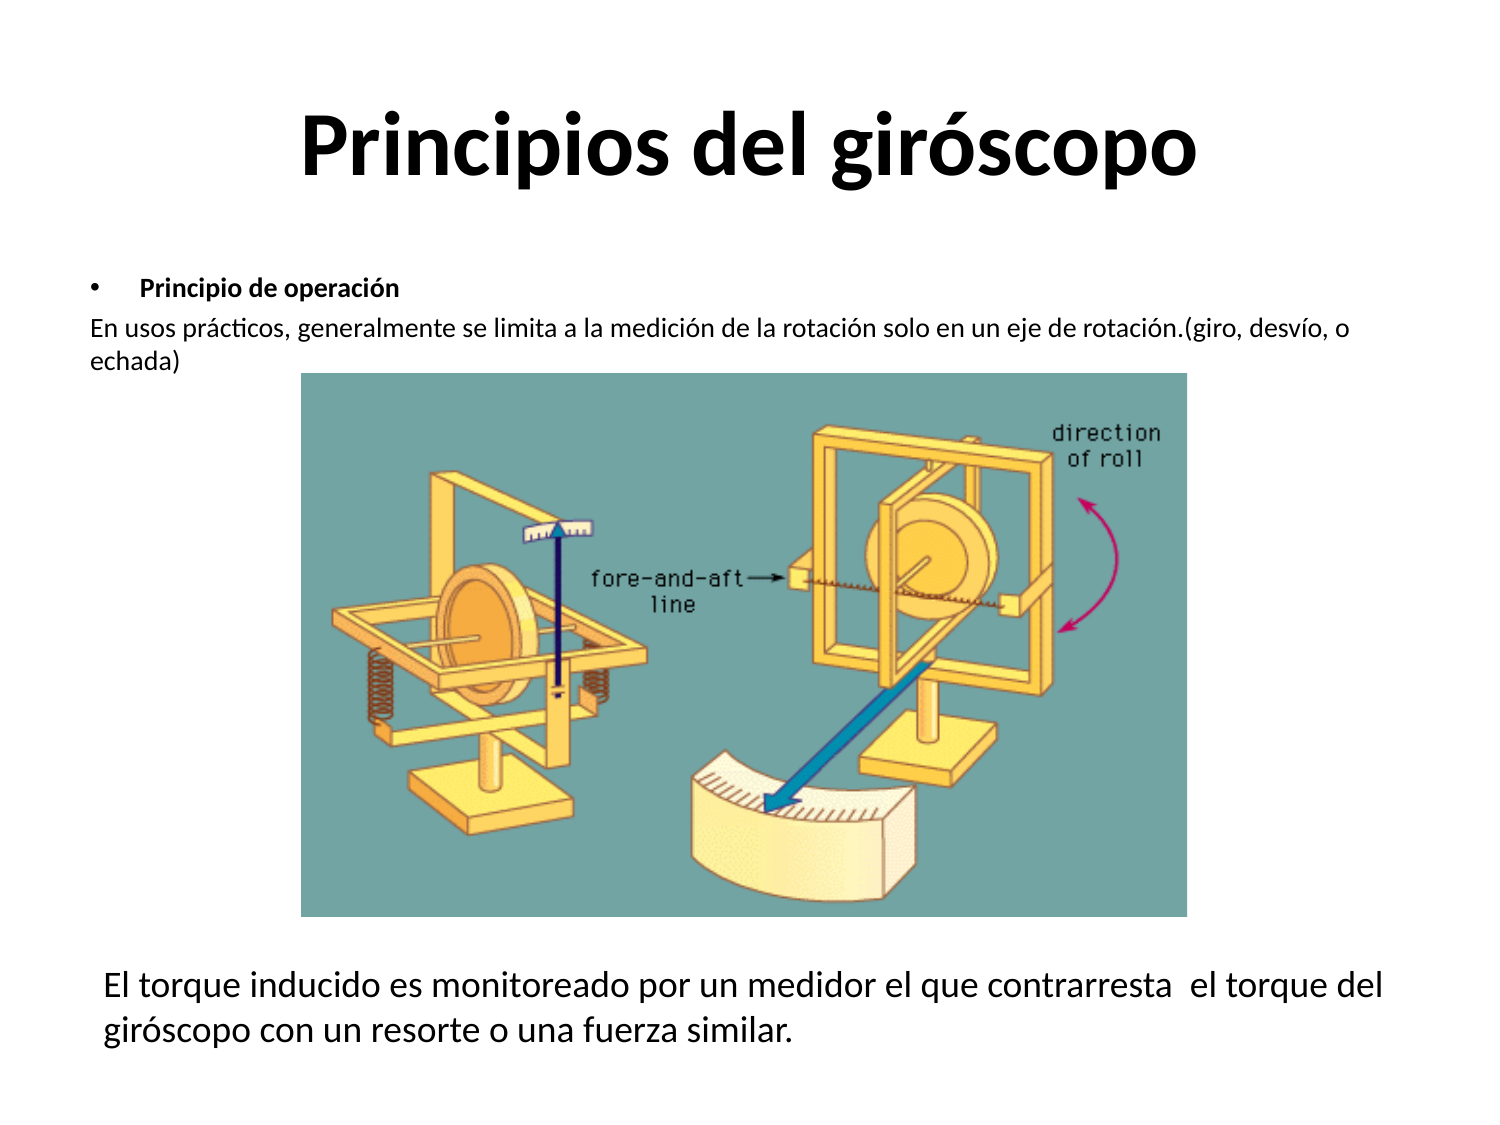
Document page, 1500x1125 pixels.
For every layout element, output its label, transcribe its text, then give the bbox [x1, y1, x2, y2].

text_box El torque inducido es monitoreado por un medidor el que contrarresta el torque del giróscopo con un resorte o una fuerza similar. [88, 952, 1471, 1057]
title Principios del giróscopo [75, 45, 1425, 233]
list Principio de operación En usos prácticos, generalmente se limita a la medición de la rotación solo en un eje de rotación.(giro, desvío, o echada) [75, 262, 1425, 386]
picture [300, 373, 1188, 918]
